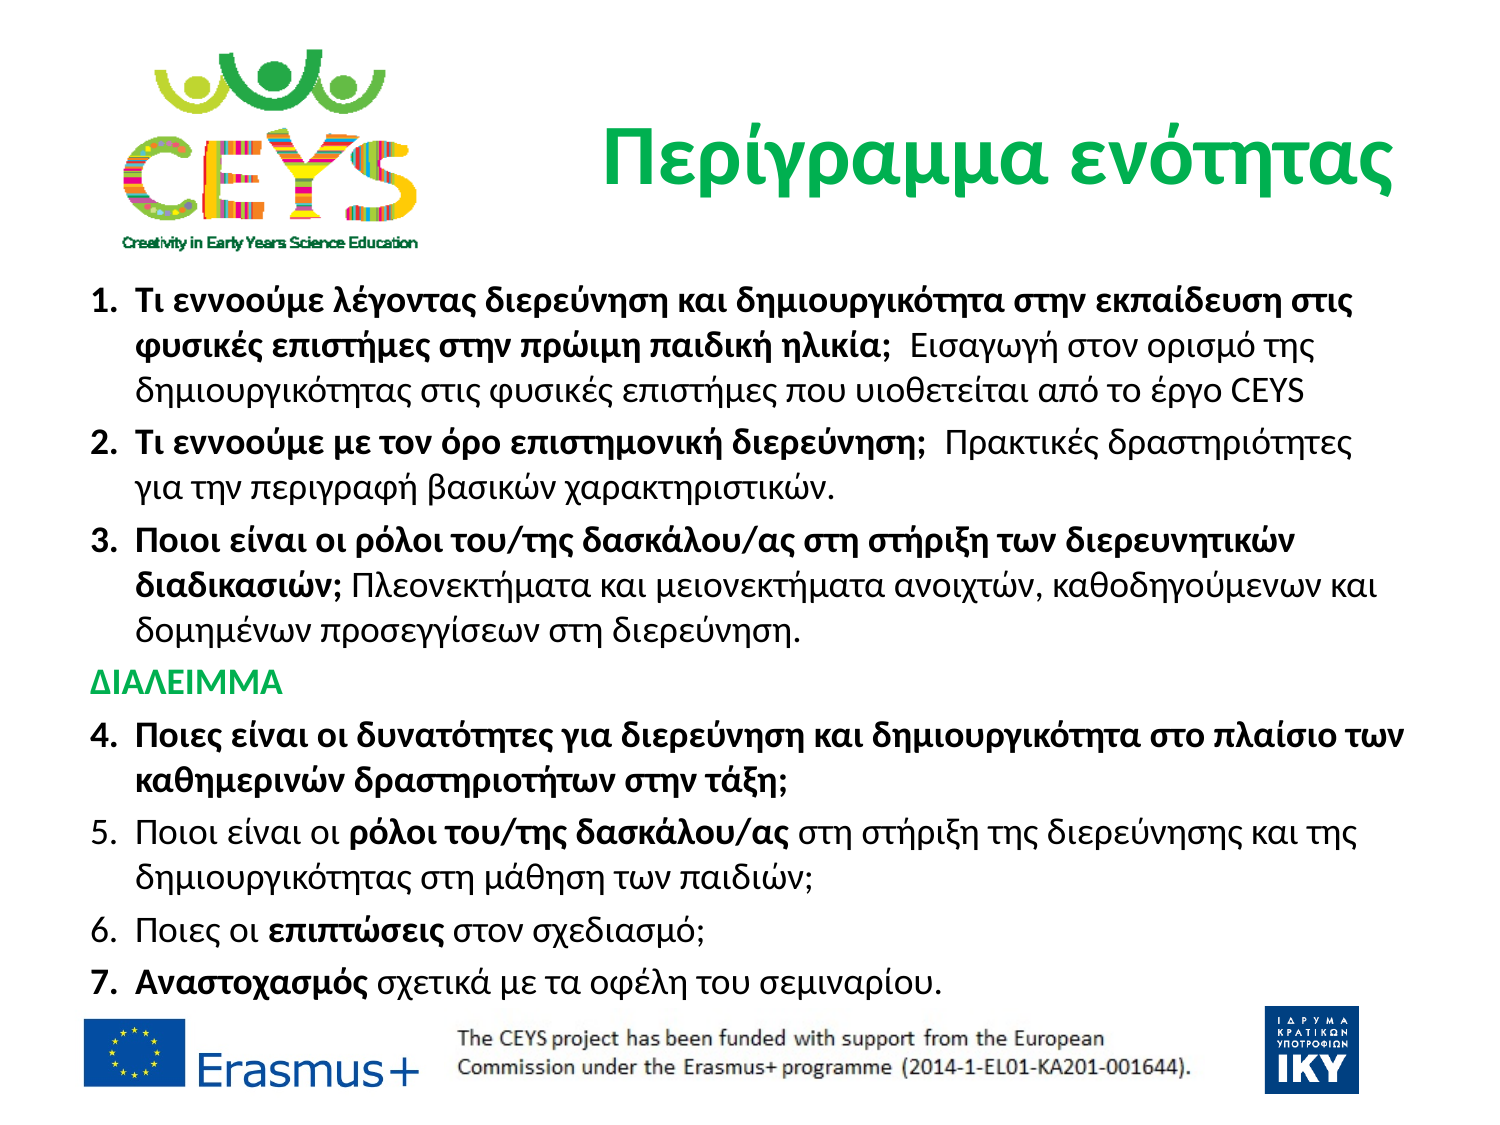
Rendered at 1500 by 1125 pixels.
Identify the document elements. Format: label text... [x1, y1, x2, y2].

list Τι εννοούμε λέγοντας διερεύνηση και δημιουργικότητα στην εκπαίδευση στις φυσικές επιστήμες στην πρώιμη παιδική ηλικία; Εισαγωγή στον ορισμό της δημιουργικότητας στις φυσικές επιστήμες που υιοθετείται από το έργο CEYS Τι εννοούμε με τον όρο επιστημονική διερεύνηση; Πρακτικές δραστηριότητες για την περιγραφή βασικών χαρακτηριστικών. Ποιοι είναι οι ρόλοι του/της δασκάλου/ας στη στήριξη των διερευνητικών διαδικασιών; Πλεονεκτήματα και μειονεκτήματα ανοιχτών, καθοδηγούμενων και δομημένων προσεγγίσεων στη διερεύνηση. ΔΙΑΛΕΙΜΜΑ Ποιες είναι οι δυνατότητες για διερεύνηση και δημιουργικότητα στο πλαίσιο των καθημερινών δραστηριοτήτων στην τάξη; Ποιοι είναι οι ρόλοι του/της δασκάλου/ας στη στήριξη της διερεύνησης και της δημιουργικότητας στη μάθηση των παιδιών; Ποιες οι επιπτώσεις στον σχεδιασμό; Αναστοχασμός σχετικά με τα οφέλη του σεμιναρίου. [75, 267, 1424, 1012]
picture [444, 1012, 1205, 1097]
picture [64, 999, 438, 1106]
title Περίγραμμα ενότητας [572, 45, 1425, 256]
picture [1264, 1012, 1359, 1094]
